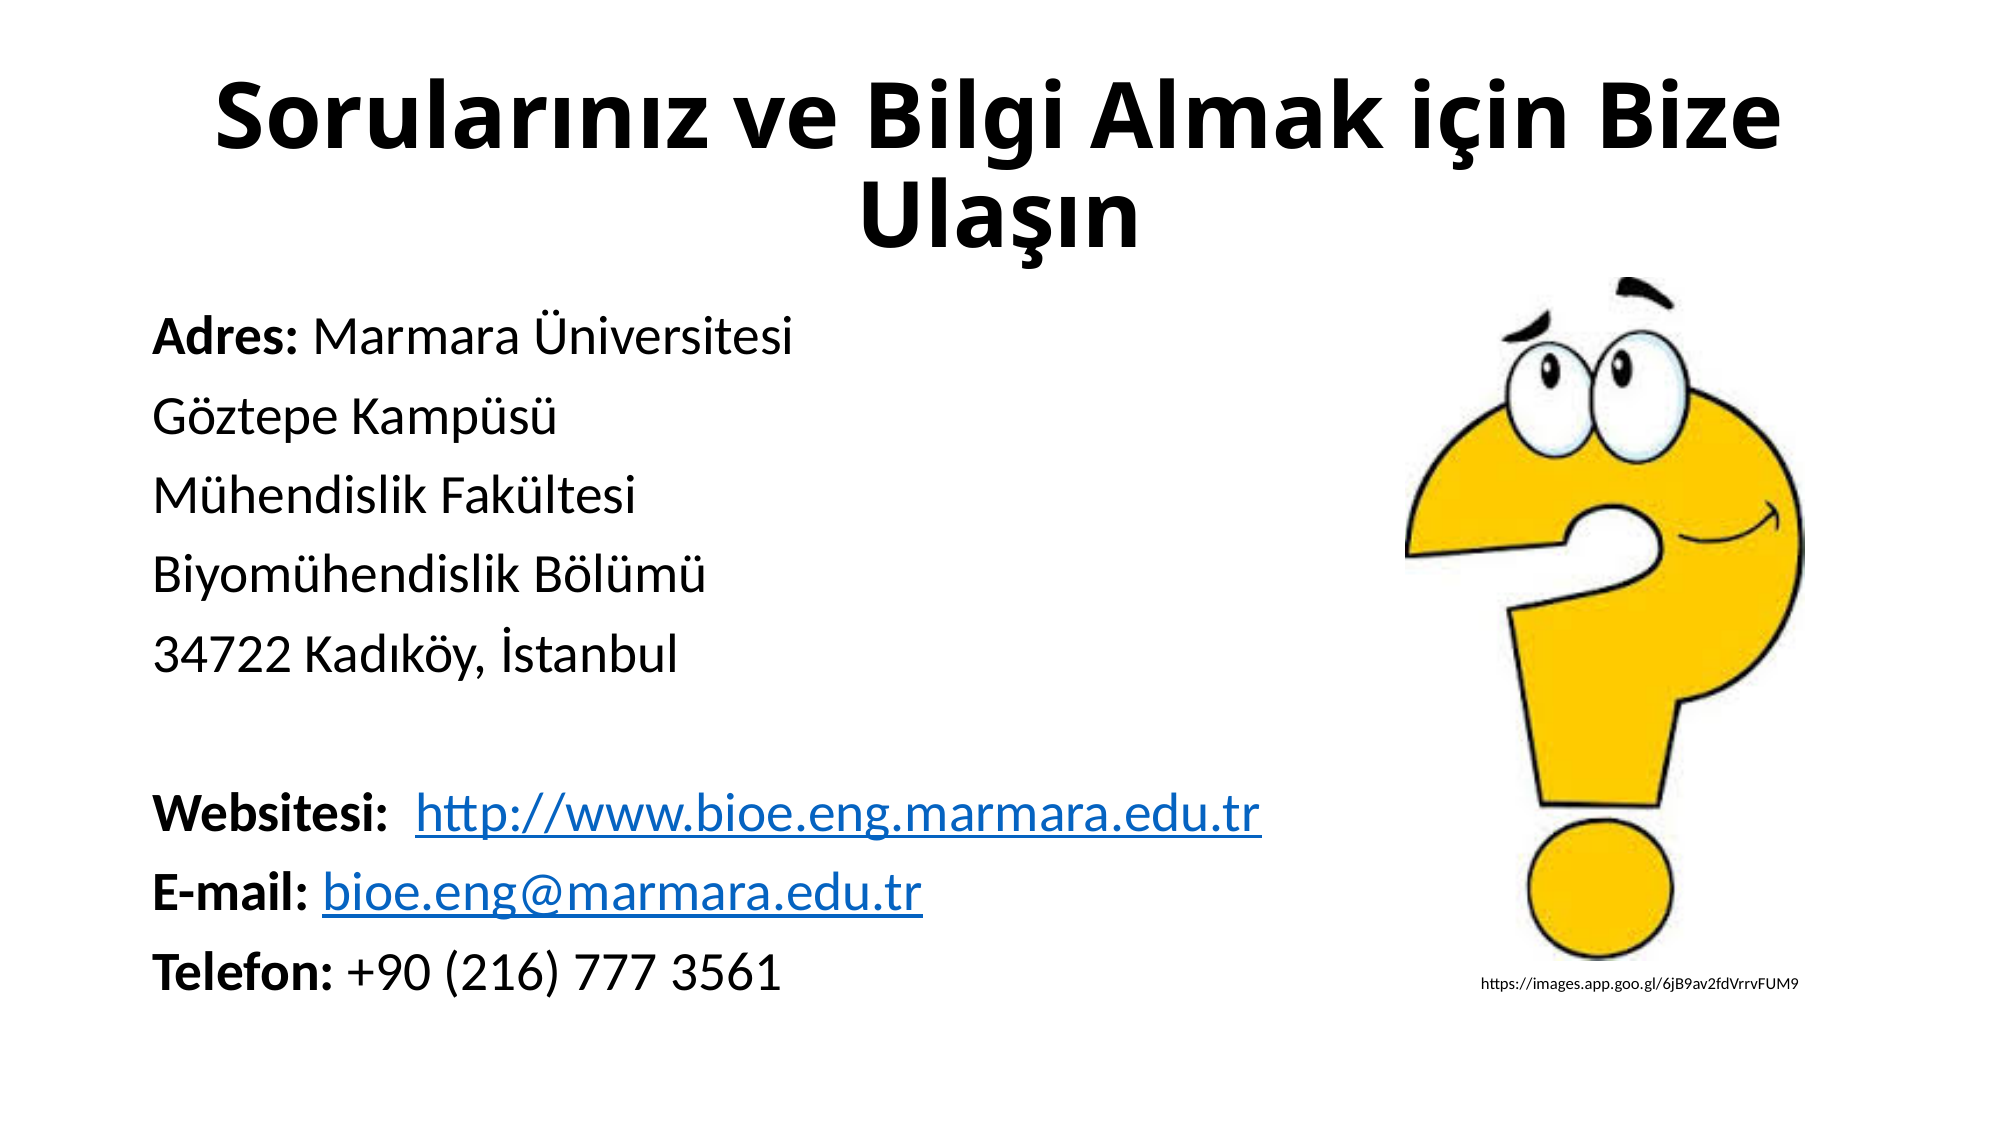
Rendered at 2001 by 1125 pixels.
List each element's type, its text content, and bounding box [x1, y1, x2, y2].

picture [1404, 277, 1805, 961]
text_box https://images.app.goo.gl/6jB9av2fdVrrvFUM9 [1466, 965, 1819, 1000]
list Adres: Marmara Üniversitesi Göztepe Kampüsü Mühendislik Fakültesi Biyomühendislik Bölümü 34722 Kadıköy, İstanbul Websitesi: http://www.bioe.eng.marmara.edu.tr E-mail: bioe.eng@marmara.edu.tr Telefon: +90 (216) 777 3561 [137, 299, 1863, 1014]
title Sorularınız ve Bilgi Almak için Bize Ulaşın [137, 59, 1863, 278]
